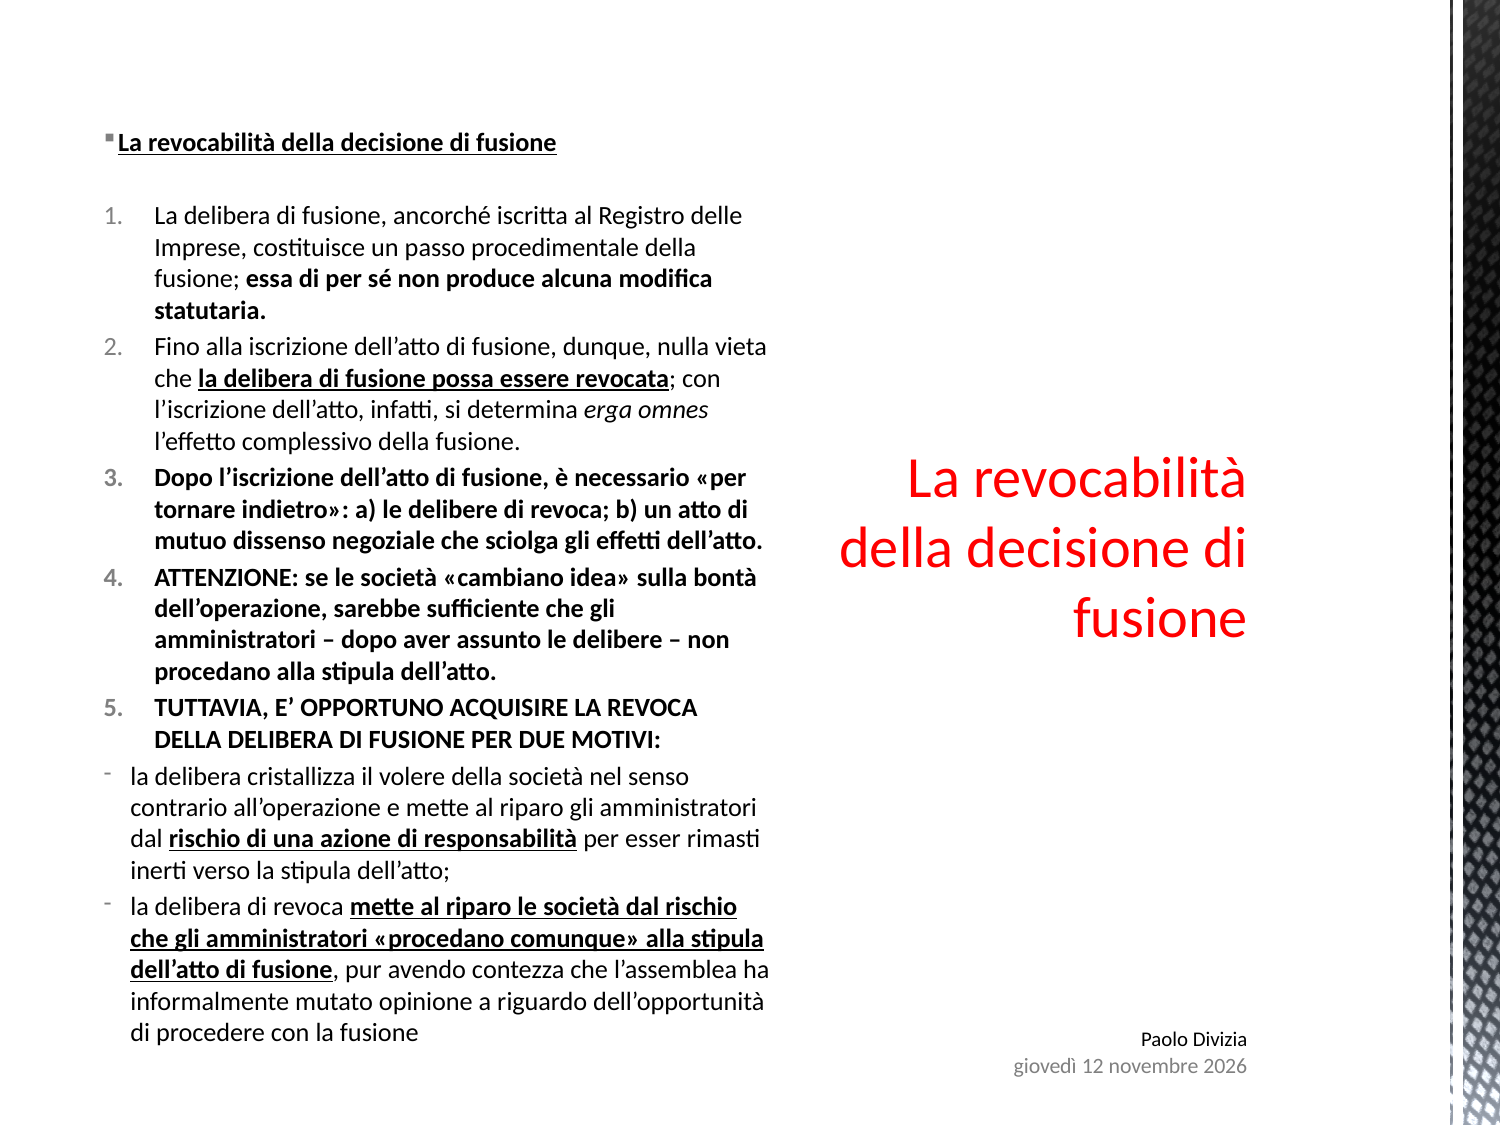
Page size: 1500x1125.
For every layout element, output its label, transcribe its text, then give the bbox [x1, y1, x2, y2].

list La revocabilità della decisione di fusione La delibera di fusione, ancorché iscritta al Registro delle Imprese, costituisce un passo procedimentale della fusione; essa di per sé non produce alcuna modifica statutaria. Fino alla iscrizione dell’atto di fusione, dunque, nulla vieta che la delibera di fusione possa essere revocata; con l’iscrizione dell’atto, infatti, si determina erga omnes l’effetto complessivo della fusione. Dopo l’iscrizione dell’atto di fusione, è necessario «per tornare indietro»: a) le delibere di revoca; b) un atto di mutuo dissenso negoziale che sciolga gli effetti dell’atto. ATTENZIONE: se le società «cambiano idea» sulla bontà dell’operazione, sarebbe sufficiente che gli amministratori – dopo aver assunto le delibere – non procedano alla stipula dell’atto. TUTTAVIA, E’ OPPORTUNO ACQUISIRE LA REVOCA DELLA DELIBERA DI FUSIONE PER DUE MOTIVI: la delibera cristallizza il volere della società nel senso contrario all’operazione e mette al riparo gli amministratori dal rischio di una azione di responsabilità per esser rimasti inerti verso la stipula dell’atto; la delibera di revoca mette al riparo le società dal rischio che gli amministratori «procedano comunque» alla stipula dell’atto di fusione, pur avendo contezza che l’assemblea ha informalmente mutato opinione a riguardo dell’opportunità di procedere con la fusione [88, 101, 786, 1071]
slide_number lunedì 7 agosto 2017 [800, 1060, 1263, 1075]
picture [1447, 0, 1500, 1125]
title La revocabilità della decisione di fusione [800, 28, 1263, 1060]
